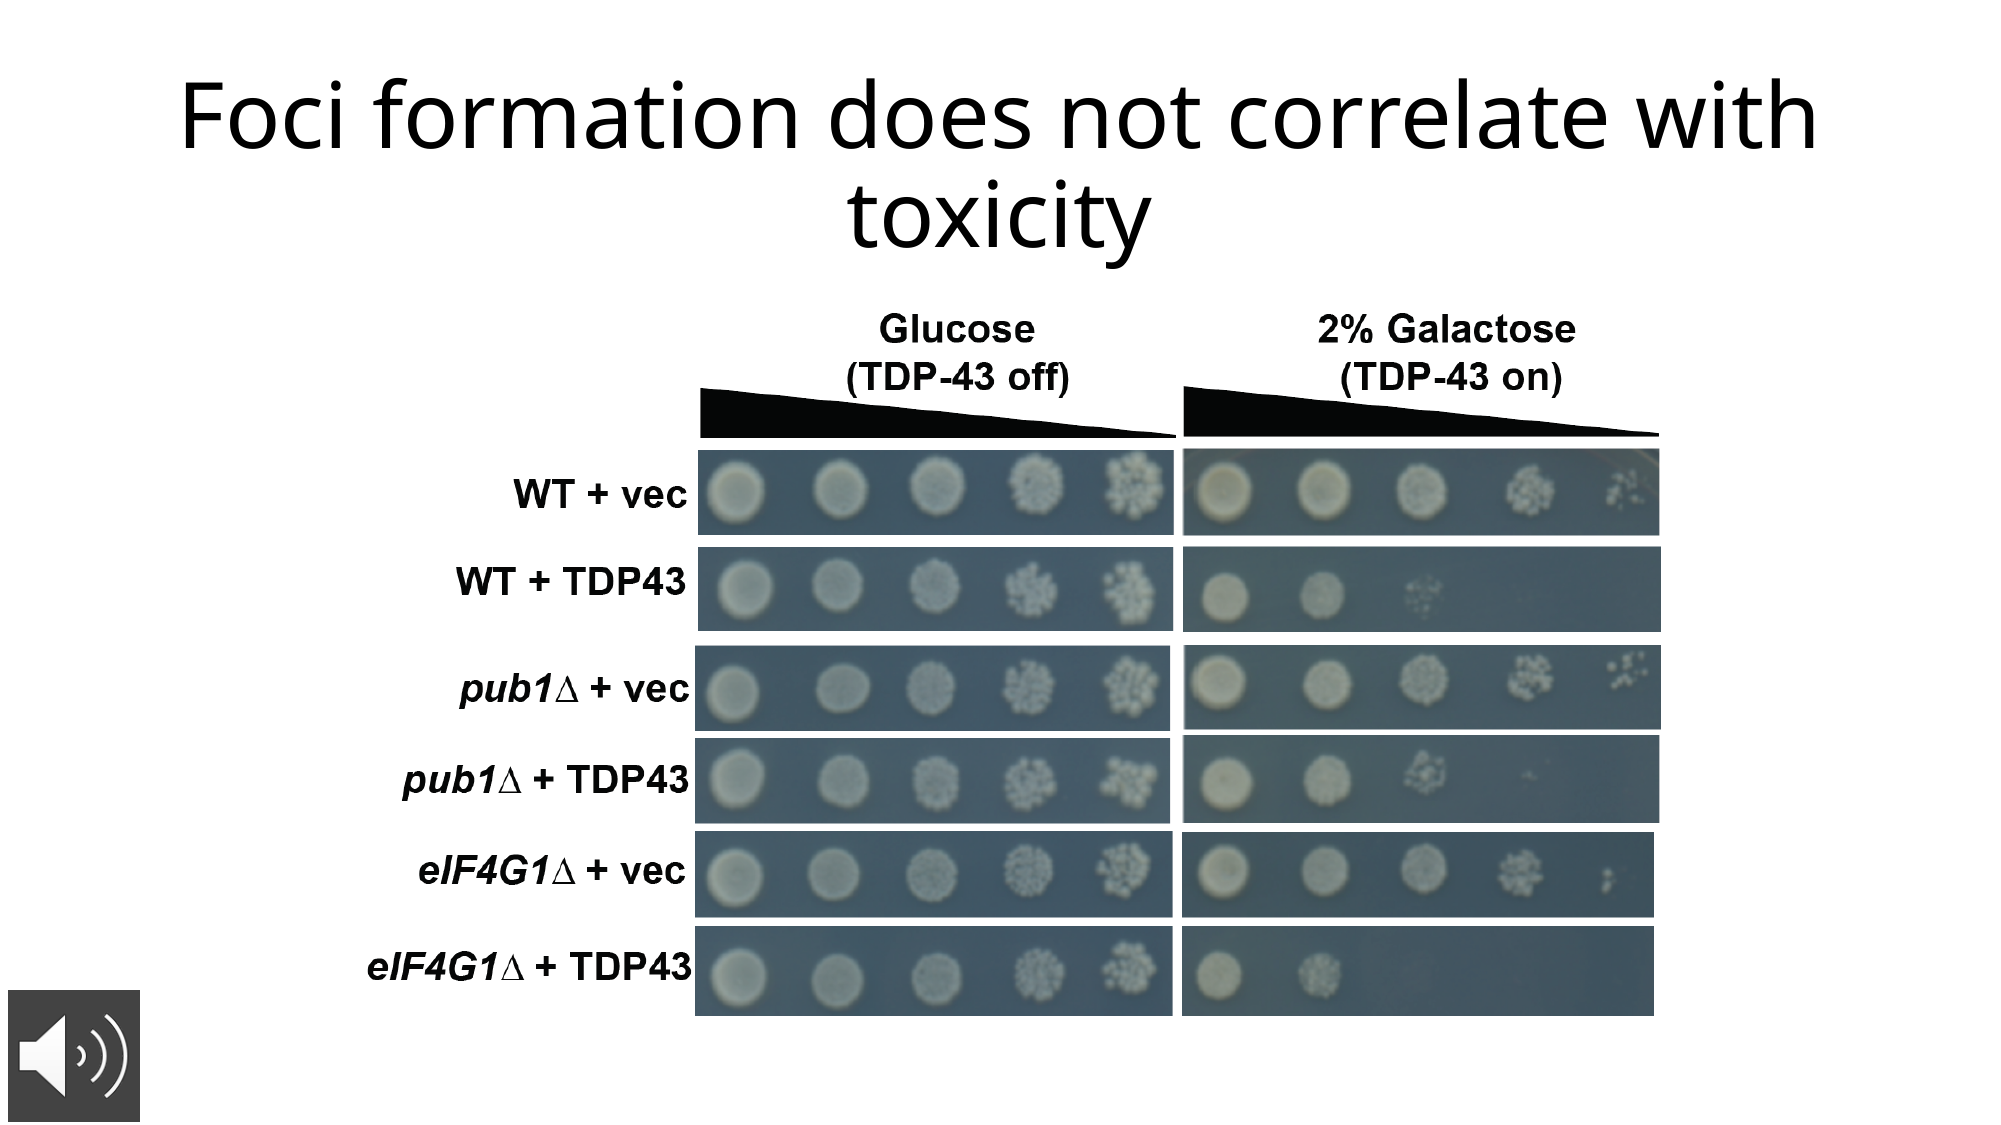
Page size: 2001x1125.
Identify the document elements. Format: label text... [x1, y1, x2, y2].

title Foci formation does not correlate with toxicity [137, 59, 1863, 278]
picture [315, 280, 1685, 1032]
picture [6, 989, 141, 1123]
